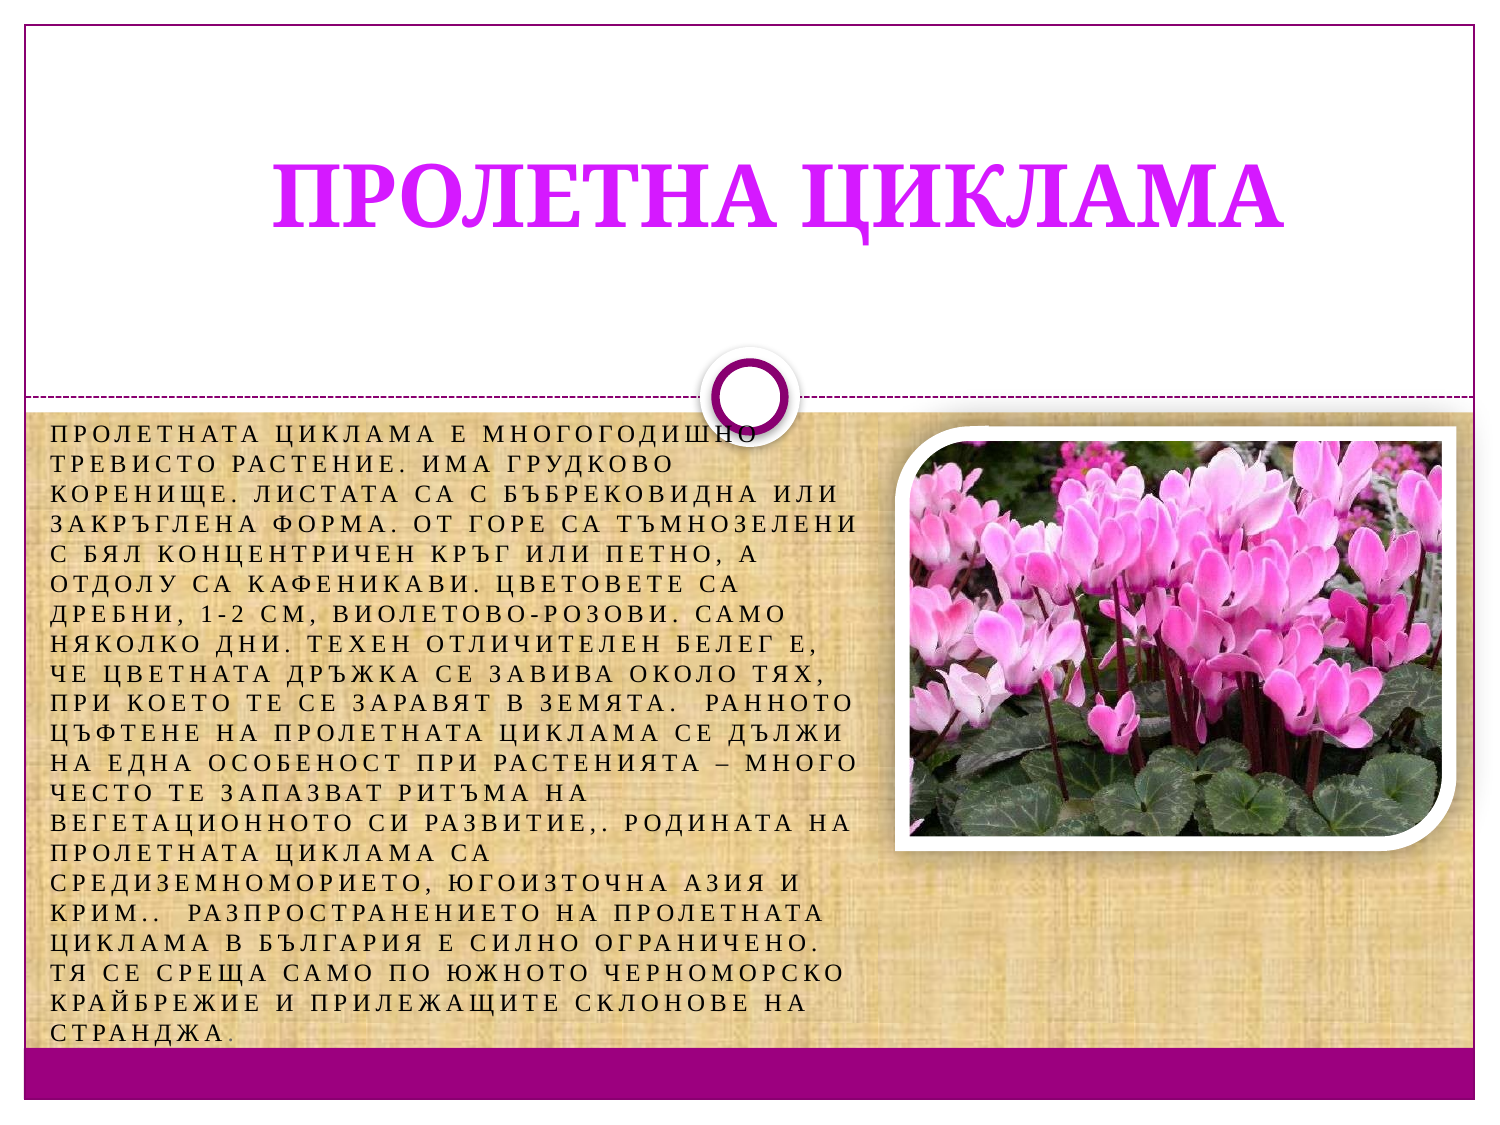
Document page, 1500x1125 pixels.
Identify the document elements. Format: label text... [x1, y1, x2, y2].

title ПРОЛЕТНА ЦИКЛАМА [140, 82, 1416, 253]
subtitle Пролетната циклама е многогодишно тревисто растение. Има грудково коренище. Листата са с бъбрековидна или закръглена форма. От горе са тъмнозелени с бял концентричен кръг или петно, а отдолу са кафеникави. Цветовете са дребни, 1-2 см, виолетово-розови. Само няколко дни. Техен отличителен белег е, че цветната дръжка се завива около тях, при което те се заравят в земята. Ранното цъфтене на пролетната циклама се дължи на една особеност при растенията – много често те запазват ритъма на вегетационното си развитие,. Родината на пролетната циклама са Средиземноморието, Югоизточна Азия и Крим.. Разпространението на пролетната циклама в България е силно ограничено. Тя се среща само по Южното Черноморско крайбрежие и прилежащите склонове на Странджа. [35, 410, 891, 1090]
picture [891, 413, 1473, 1047]
picture [26, 413, 35, 1047]
